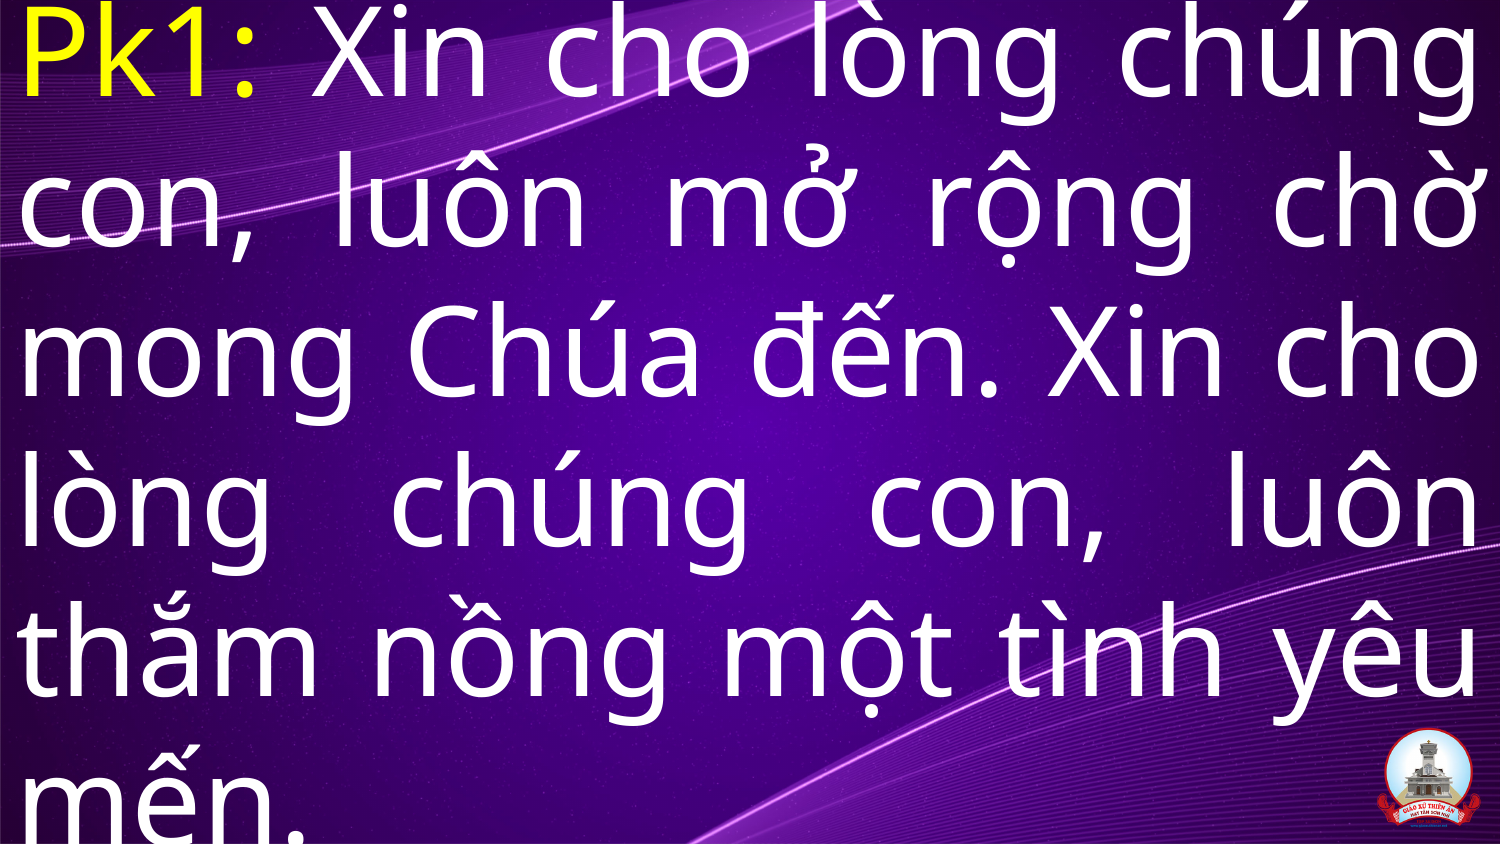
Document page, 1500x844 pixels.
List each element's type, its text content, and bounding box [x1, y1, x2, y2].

title Pk1: Xin cho lòng chúng con, luôn mở rộng chờ mong Chúa đến. Xin cho lòng chúng con, luôn thắm nồng một tình yêu mến. [0, 0, 1500, 844]
